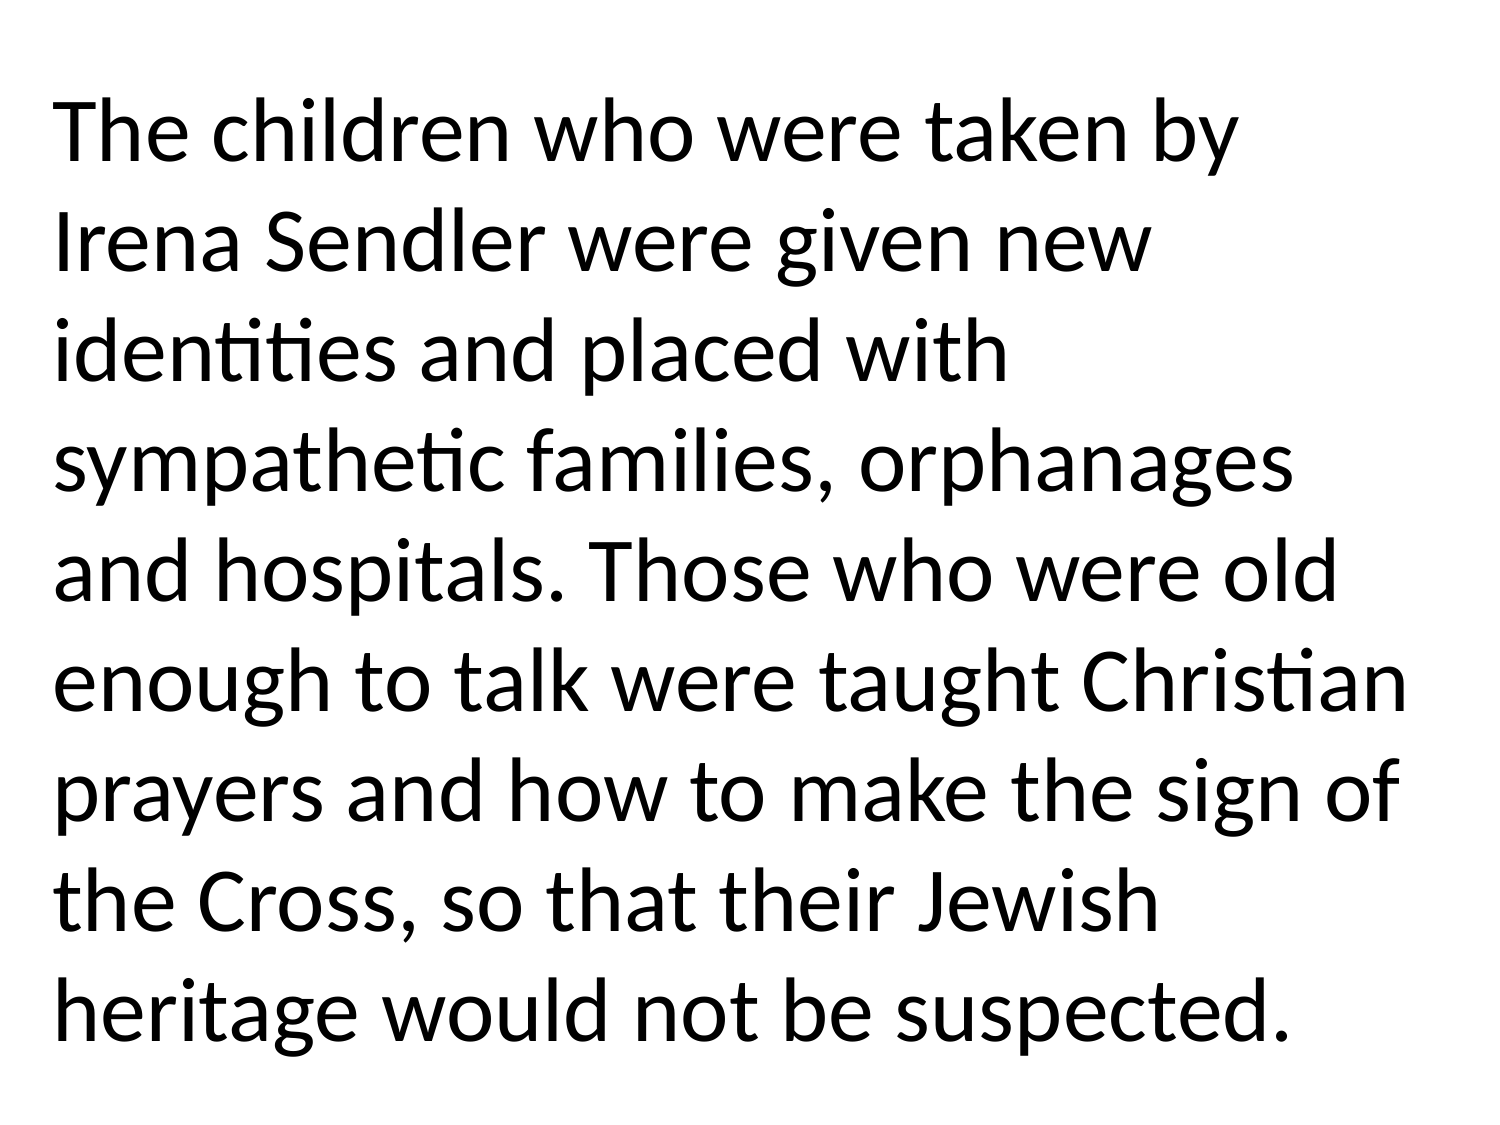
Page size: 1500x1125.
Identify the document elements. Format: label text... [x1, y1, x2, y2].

text_box The children who were taken by Irena Sendler were given new identities and placed with sympathetic families, orphanages and hospitals. Those who were old enough to talk were taught Christian prayers and how to make the sign of the Cross, so that their Jewish heritage would not be suspected. [37, 62, 1450, 1068]
